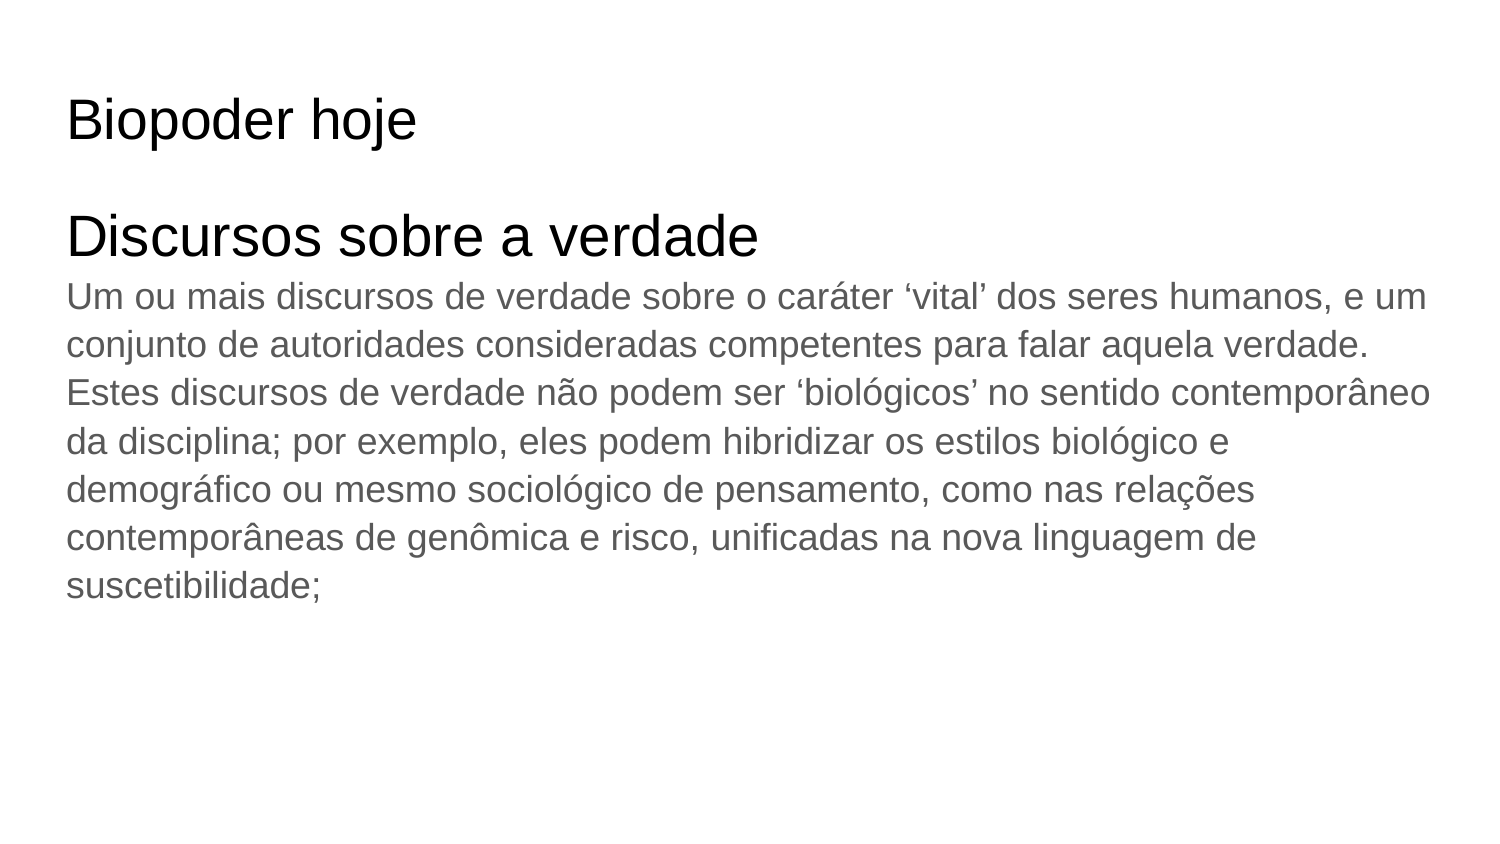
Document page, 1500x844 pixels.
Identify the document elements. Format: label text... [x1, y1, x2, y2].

list Discursos sobre a verdade Um ou mais discursos de verdade sobre o caráter ‘vital’ dos seres humanos, e um conjunto de autoridades consideradas competentes para falar aquela verdade. Estes discursos de verdade não podem ser ‘biológicos’ no sentido contemporâneo da disciplina; por exemplo, eles podem hibridizar os estilos biológico e demográfico ou mesmo sociológico de pensamento, como nas relações contemporâneas de genômica e risco, unificadas na nova linguagem de suscetibilidade; [51, 189, 1449, 750]
title Biopoder hoje [51, 72, 1449, 167]
